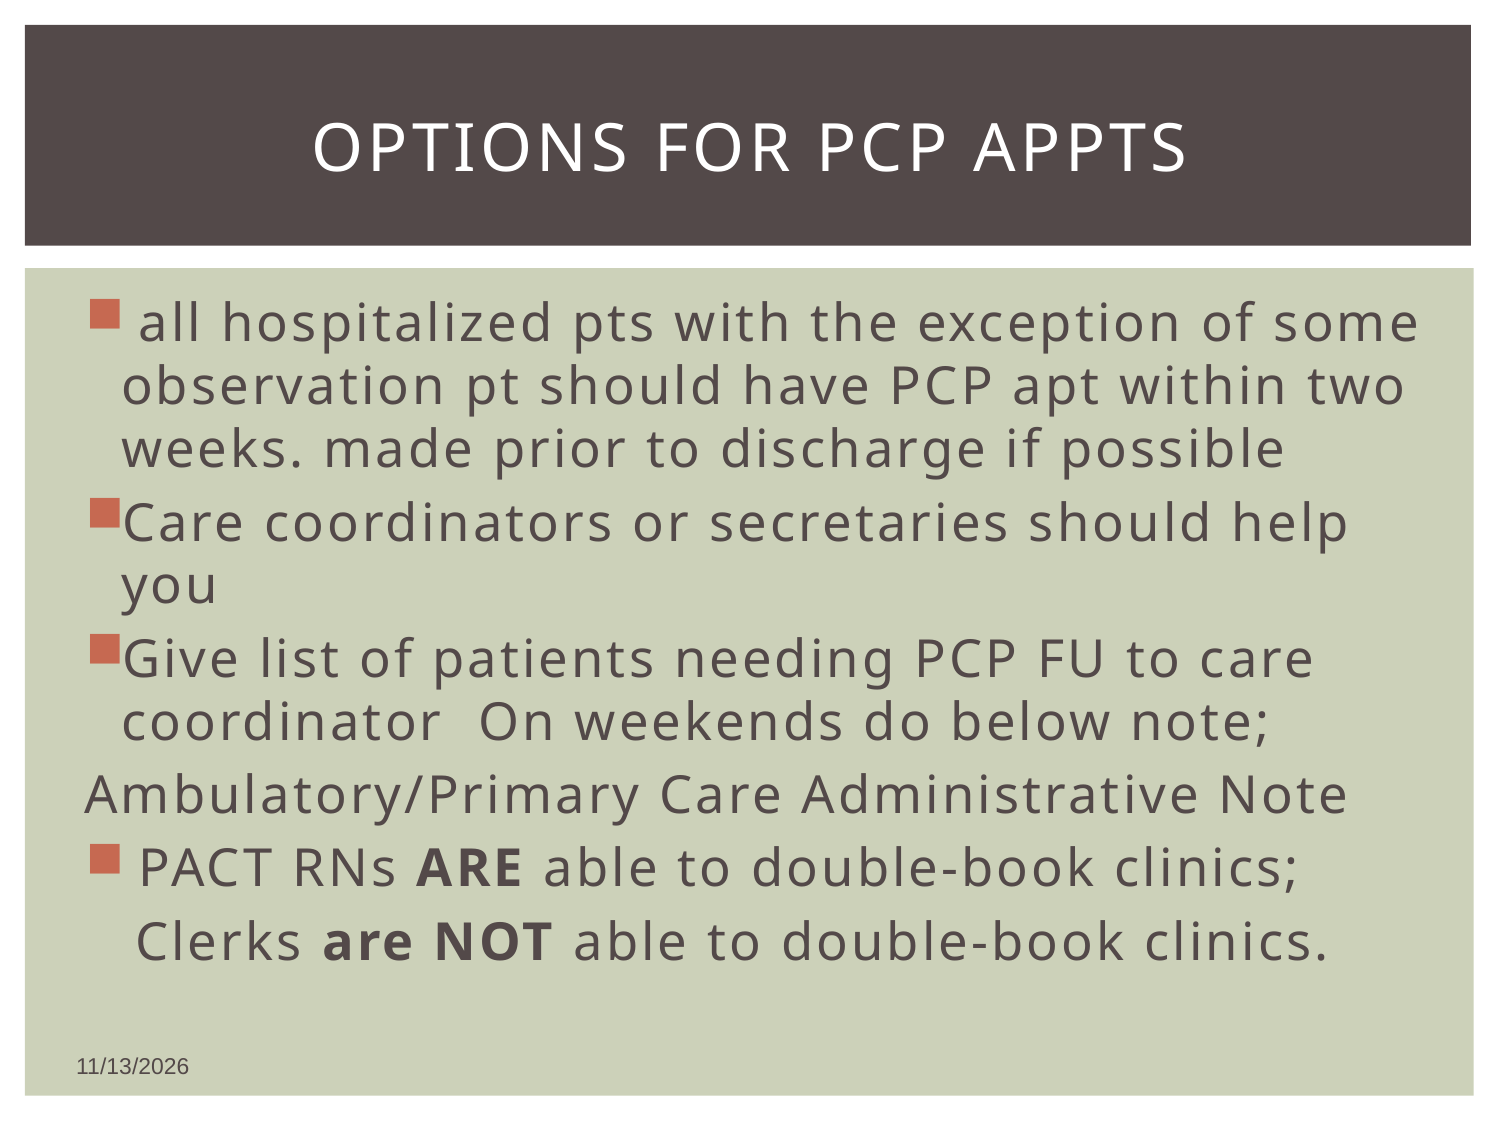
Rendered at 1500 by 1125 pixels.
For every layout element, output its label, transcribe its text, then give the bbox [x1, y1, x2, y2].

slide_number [60, 1042, 411, 1088]
list all hospitalized pts with the exception of some observation pt should have PCP apt within two weeks. made prior to discharge if possible Care coordinators or secretaries should help you Give list of patients needing PCP FU to care coordinator On weekends do below note; Ambulatory/Primary Care Administrative Note PACT RNs ARE able to double-book clinics; Clerks are NOT able to double-book clinics. [62, 282, 1442, 1005]
title Options for PCP appts [62, 58, 1438, 232]
